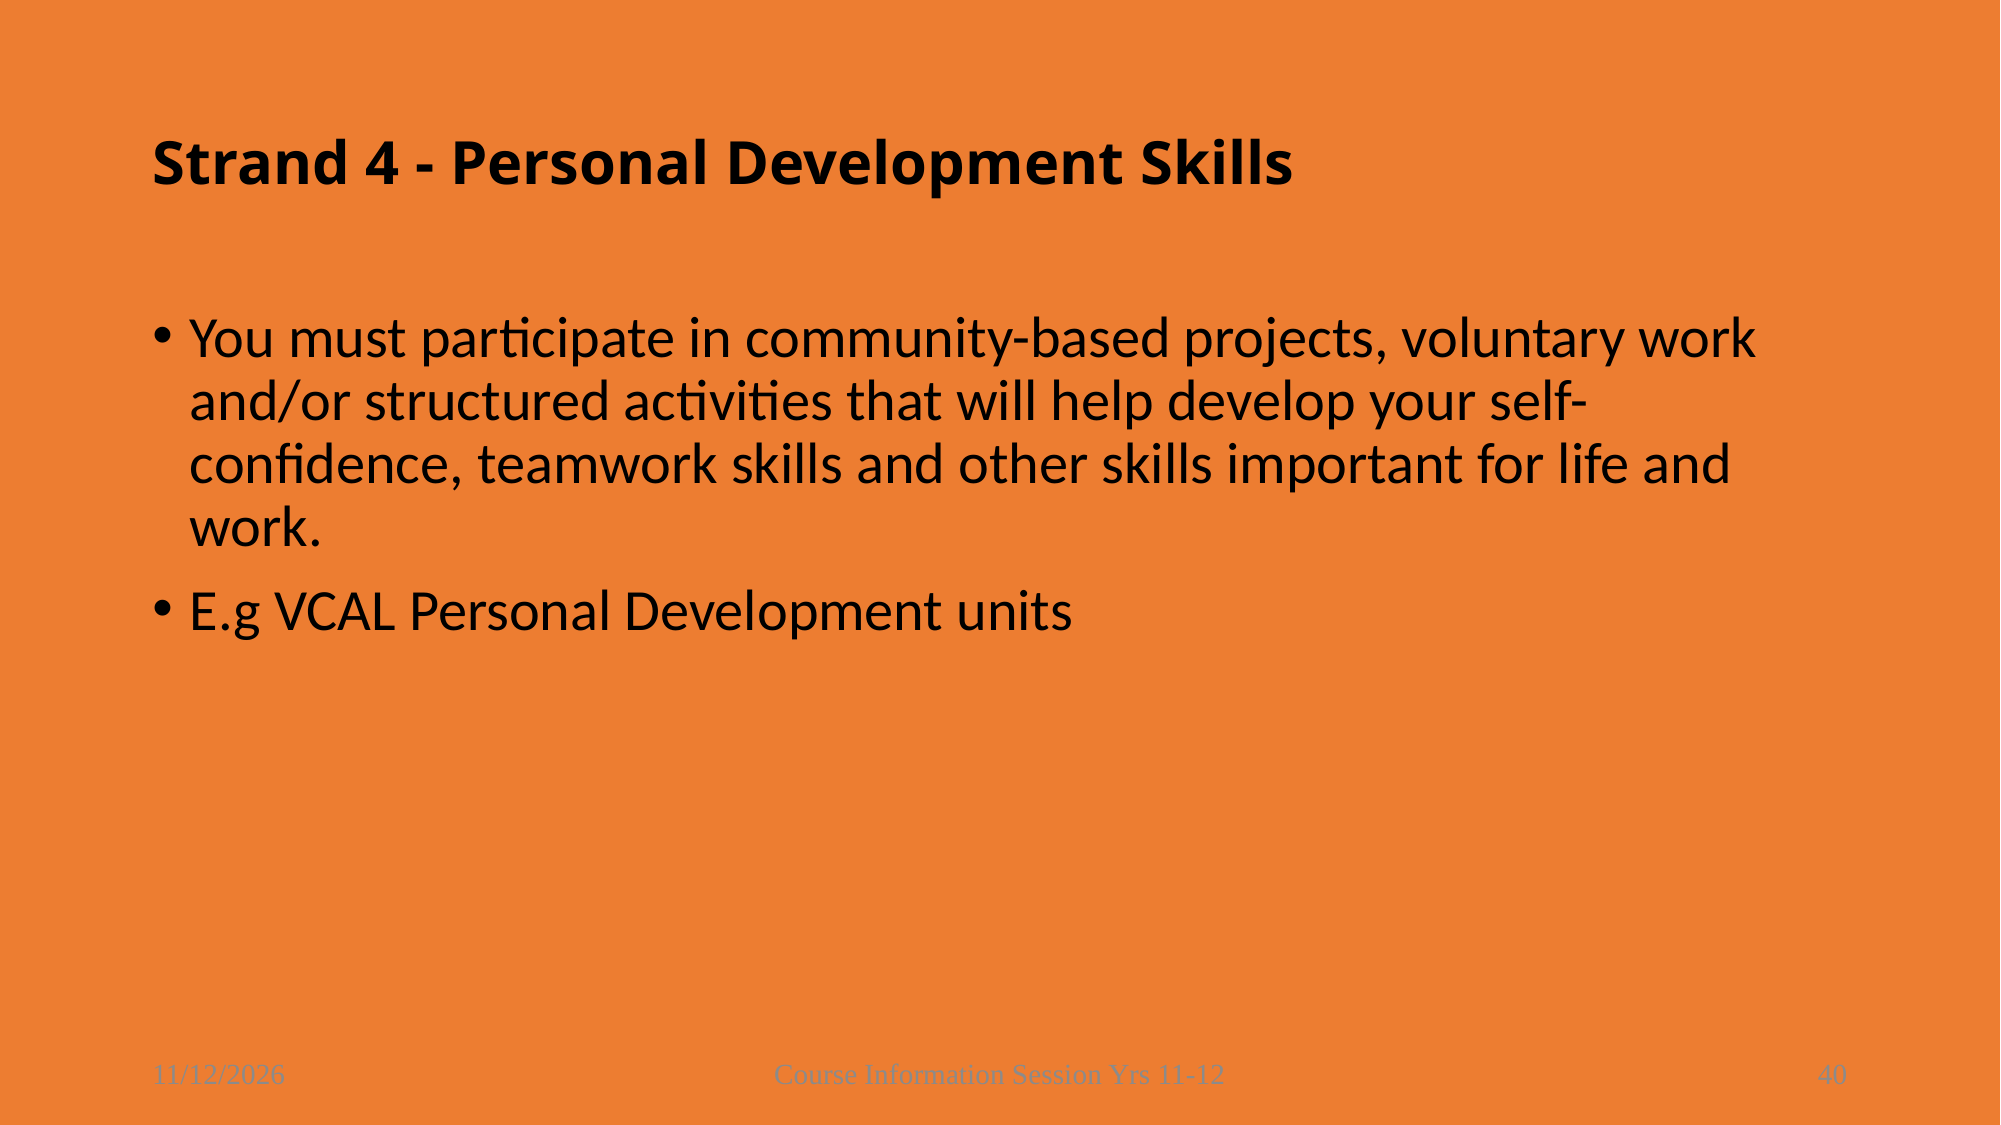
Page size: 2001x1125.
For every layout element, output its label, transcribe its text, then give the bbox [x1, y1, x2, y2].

list You must participate in community-based projects, voluntary work and/or structured activities that will help develop your self-confidence, teamwork skills and other skills important for life and work. E.g VCAL Personal Development units [137, 299, 1863, 1014]
slide_number 40 [1412, 1042, 1863, 1103]
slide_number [137, 1042, 588, 1103]
footer Course Information Session Yrs 11-12 [662, 1042, 1338, 1103]
title Strand 4 - Personal Development Skills [137, 59, 1863, 278]
